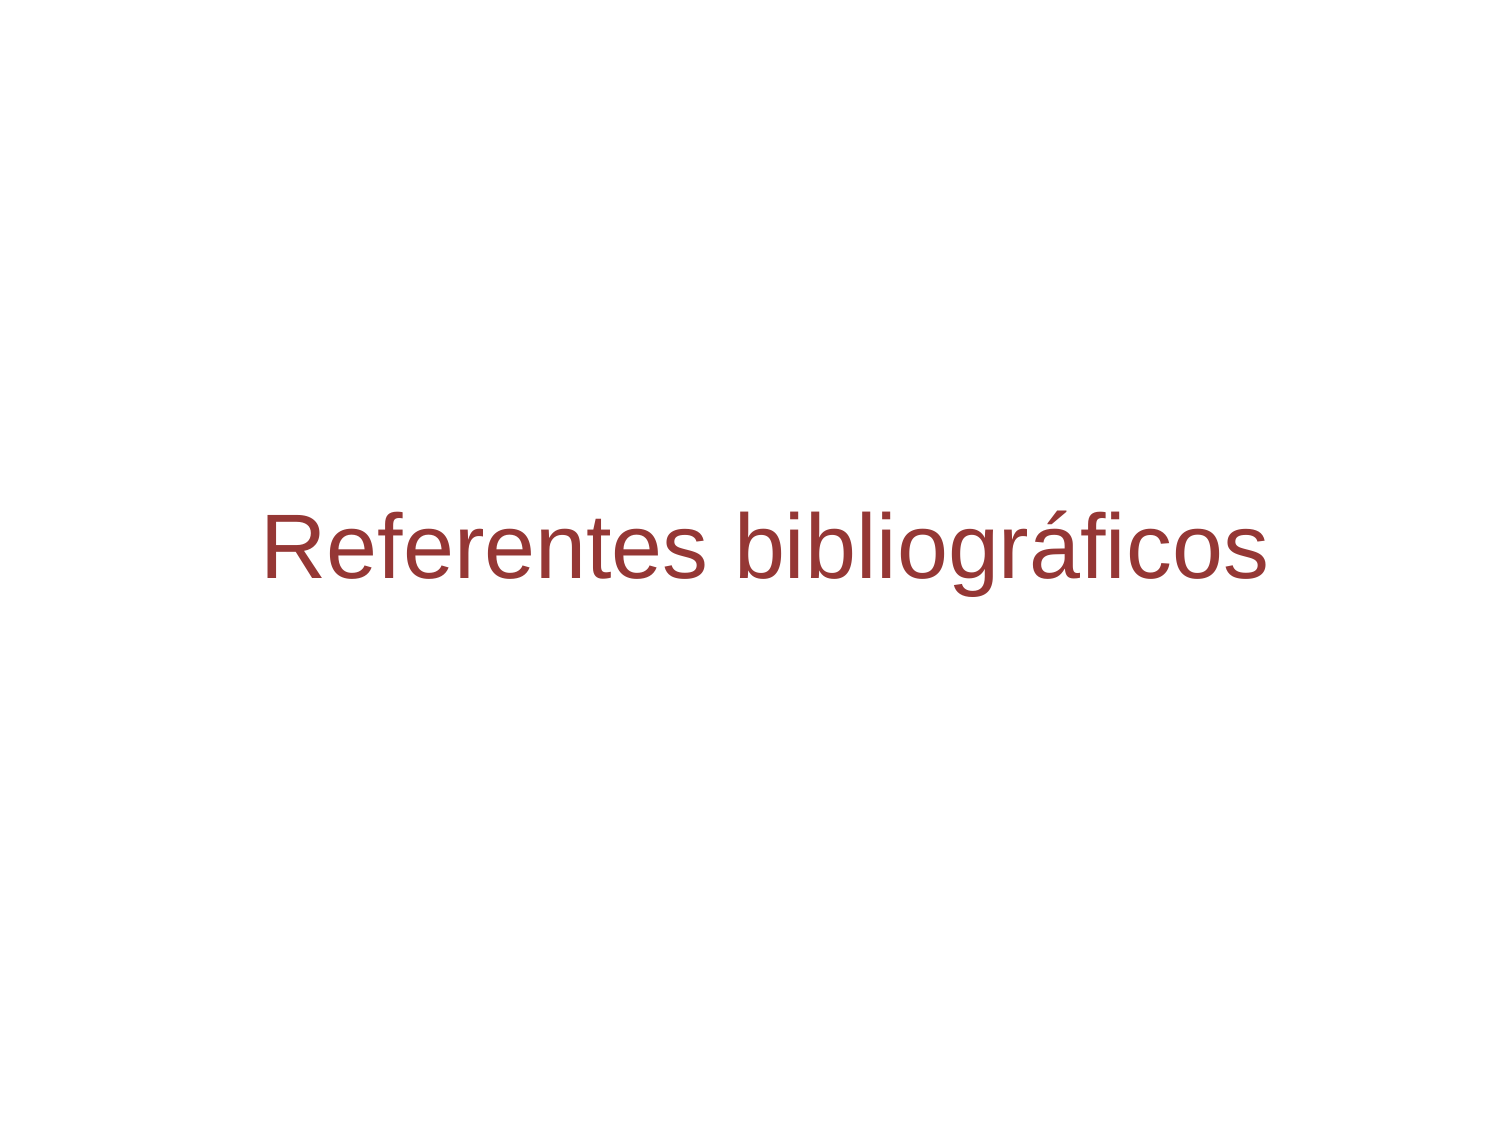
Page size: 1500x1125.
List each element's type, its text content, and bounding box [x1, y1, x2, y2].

title Referentes bibliográficos [90, 448, 1441, 636]
